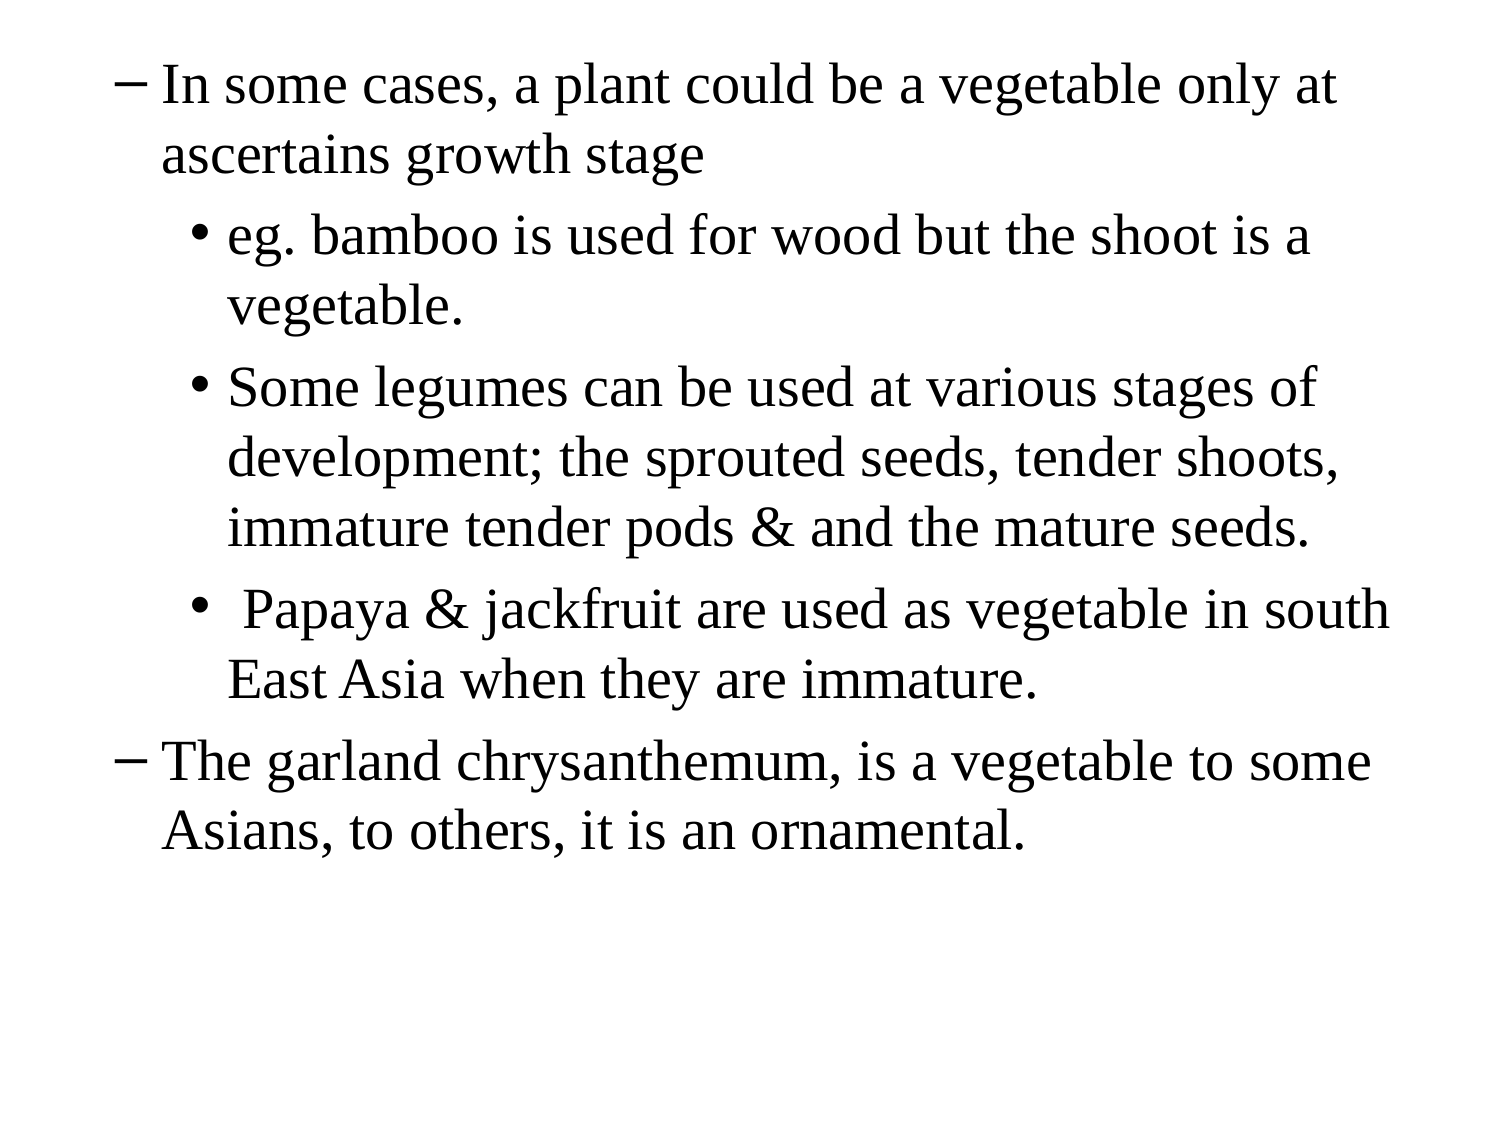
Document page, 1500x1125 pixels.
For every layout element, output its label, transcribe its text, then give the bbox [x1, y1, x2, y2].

list In some cases, a plant could be a vegetable only at ascertains growth stage eg. bamboo is used for wood but the shoot is a vegetable. Some legumes can be used at various stages of development; the sprouted seeds, tender shoots, immature tender pods & and the mature seeds. Papaya & jackfruit are used as vegetable in south East Asia when they are immature. The garland chrysanthemum, is a vegetable to some Asians, to others, it is an ornamental. [24, 37, 1450, 1100]
